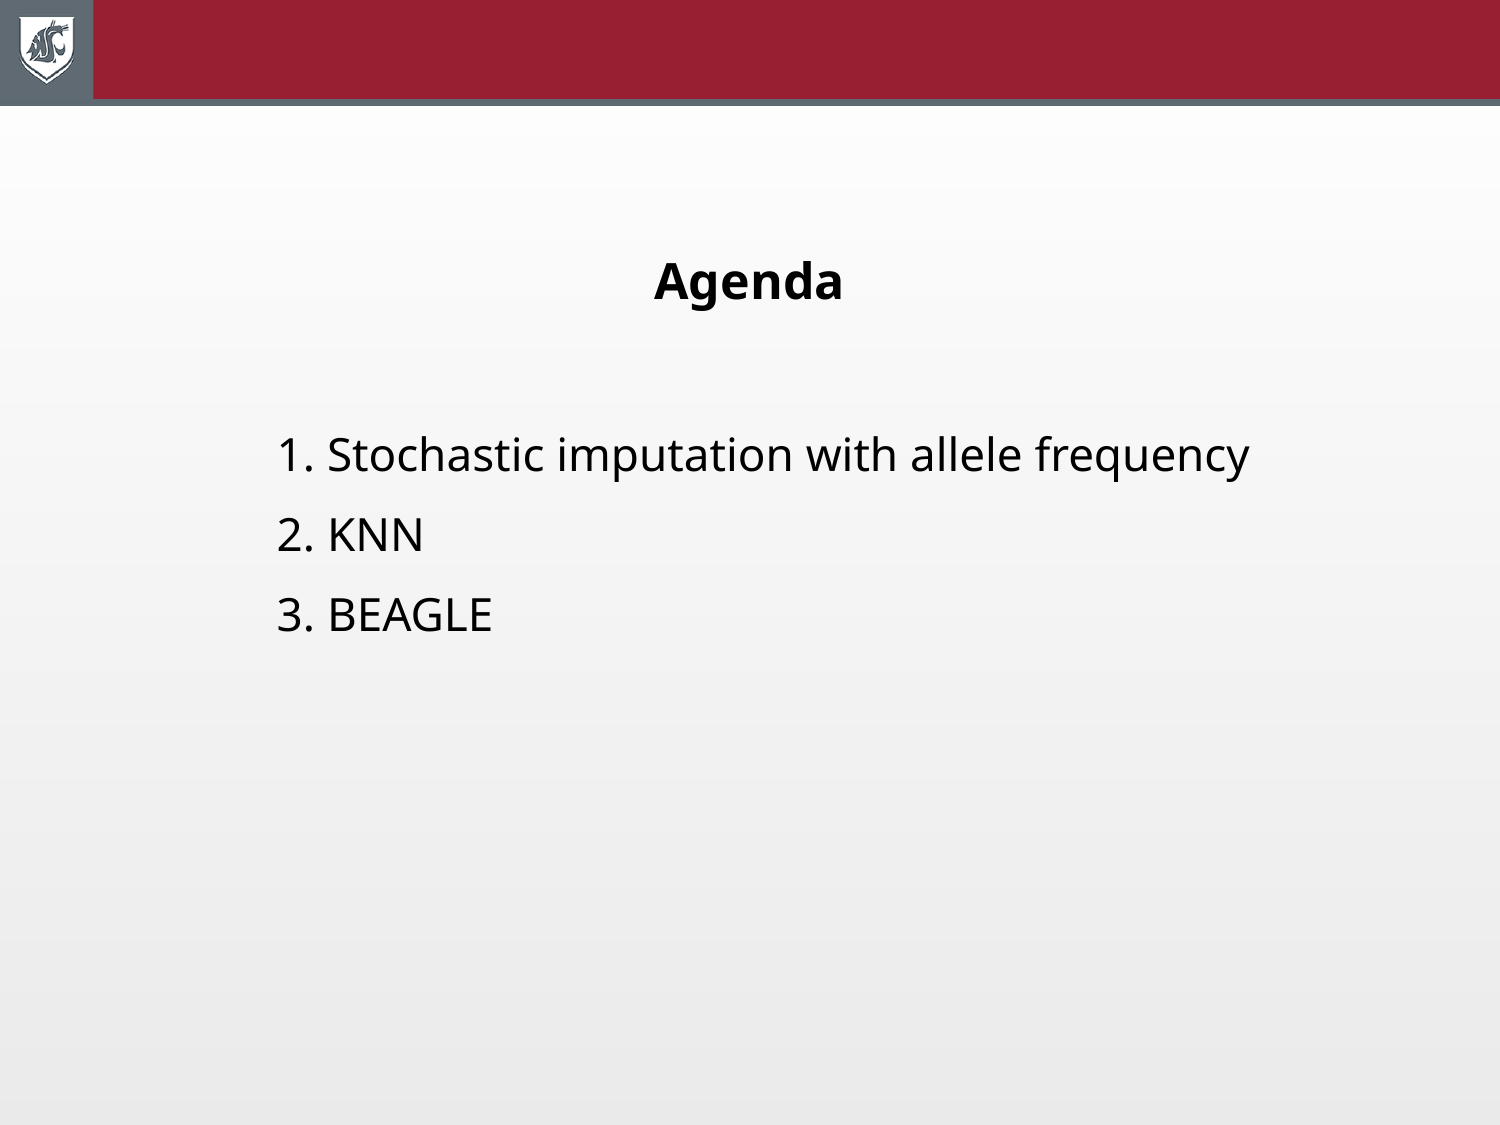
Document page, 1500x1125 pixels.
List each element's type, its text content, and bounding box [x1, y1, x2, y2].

list 1. Stochastic imputation with allele frequency 2. KNN 3. BEAGLE [115, 418, 1385, 707]
title Agenda [0, 248, 1500, 318]
picture [0, 0, 94, 99]
